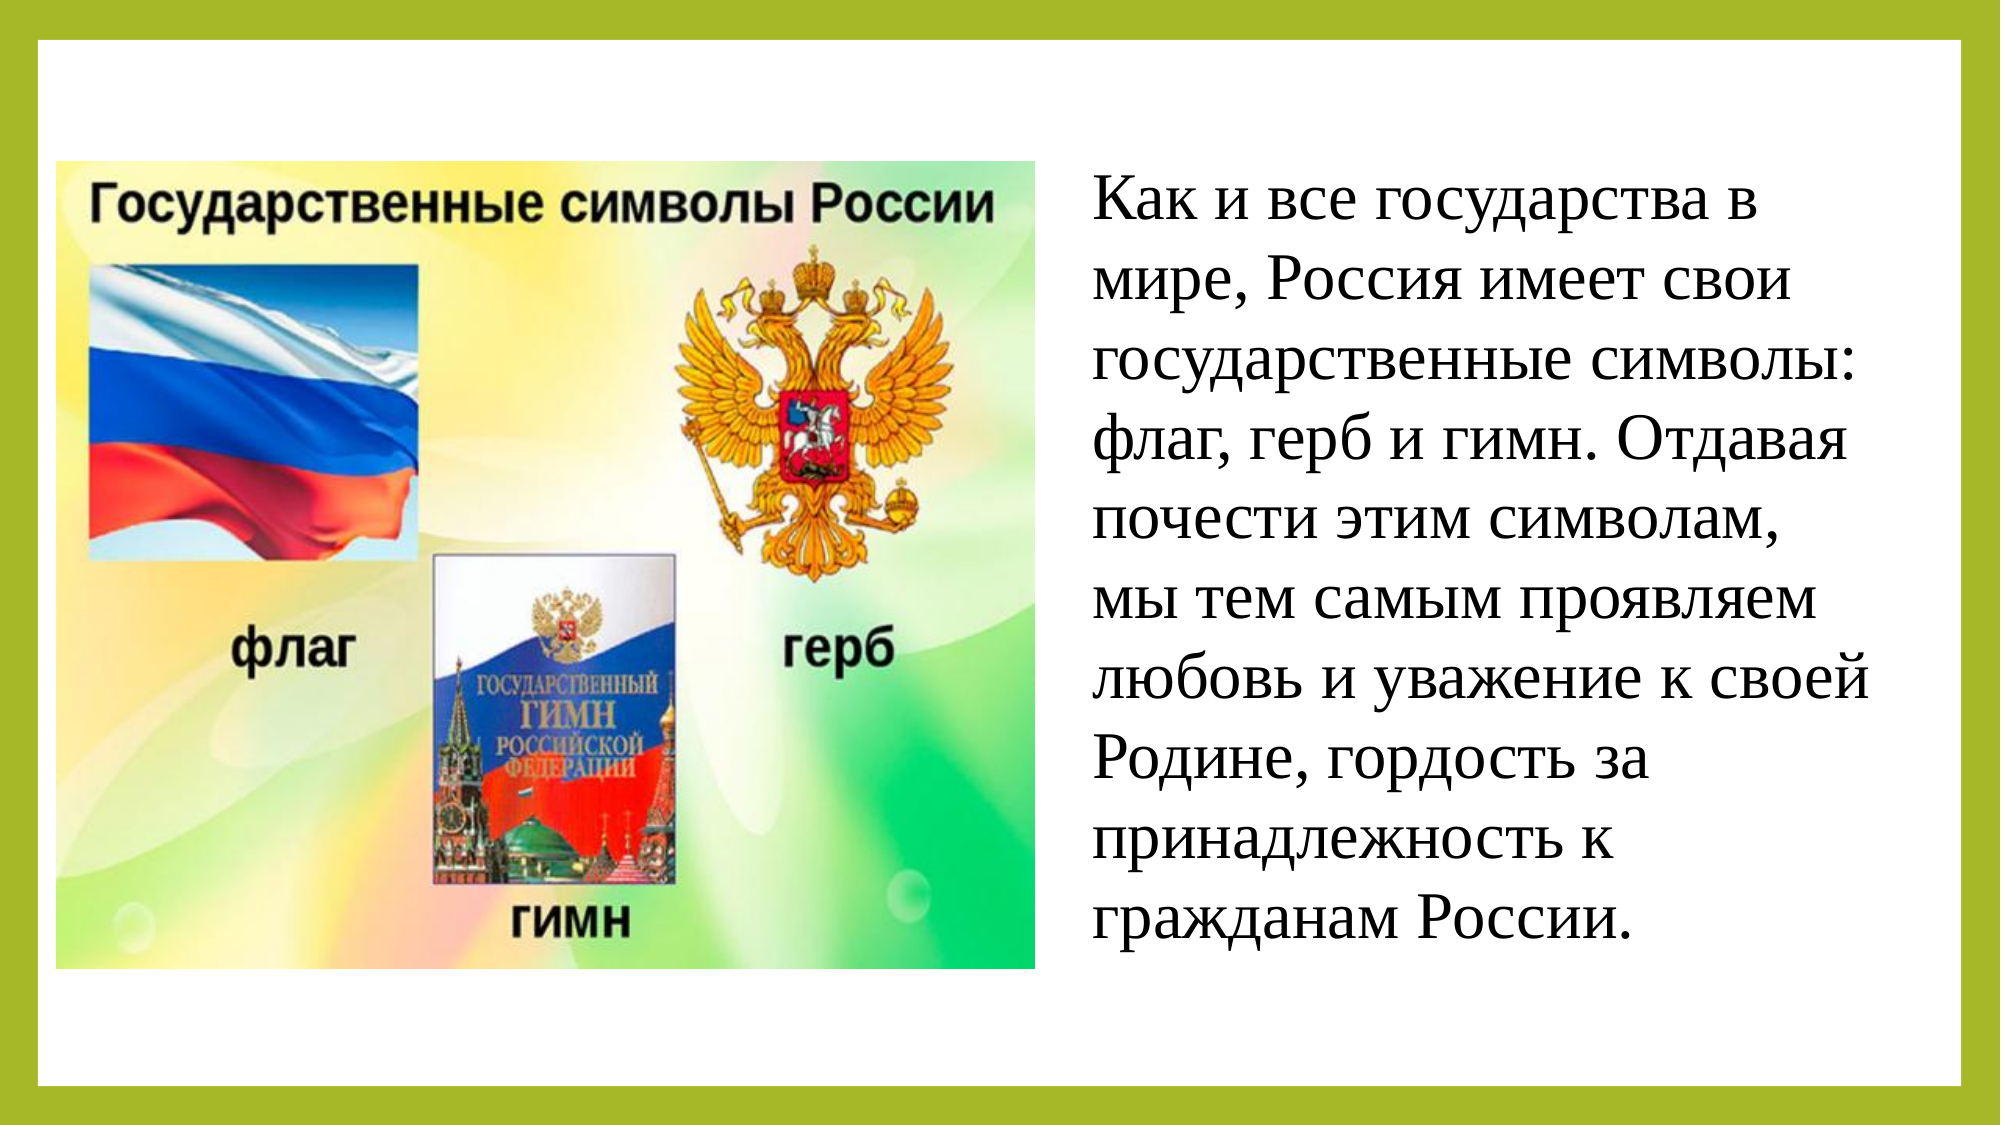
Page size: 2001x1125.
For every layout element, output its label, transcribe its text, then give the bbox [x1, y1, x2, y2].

text_box Как и все государства в мире, Россия имеет свои государственные символы: флаг, герб и гимн. Отдавая почести этим символам, мы тем самым проявляем любовь и уважение к своей Родине, гордость за принадлежность к гражданам России. [1077, 145, 1900, 960]
picture [56, 160, 1036, 969]
